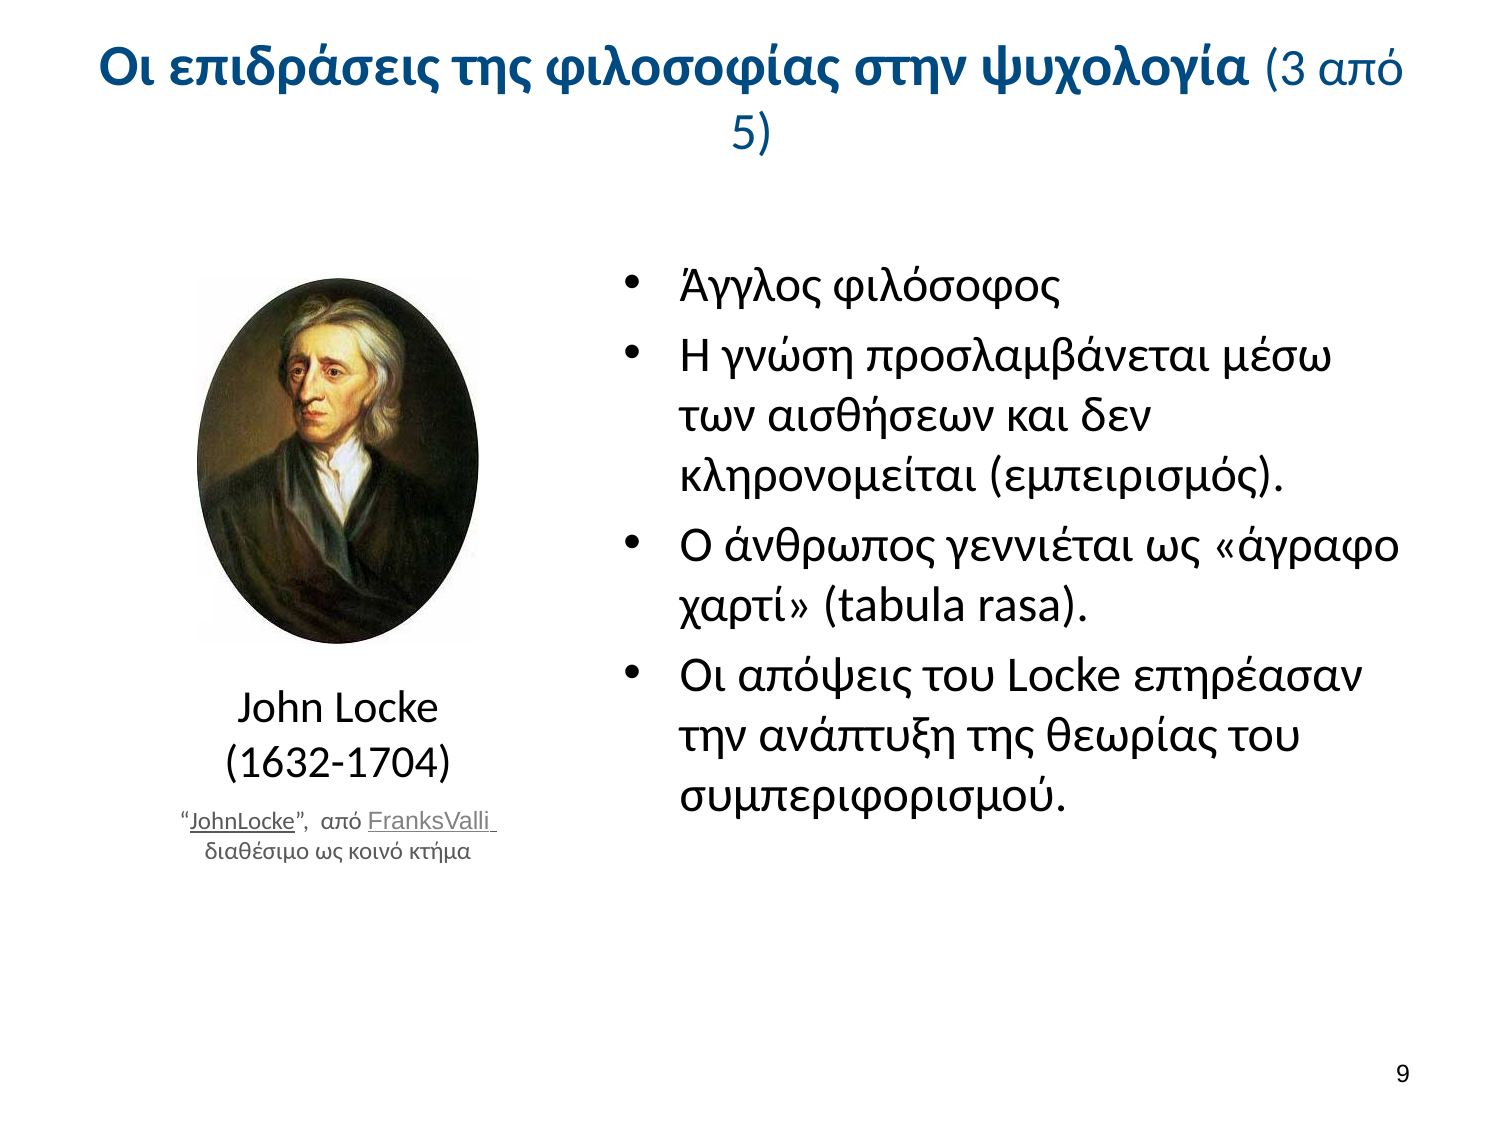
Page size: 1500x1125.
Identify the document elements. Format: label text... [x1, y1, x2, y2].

title Οι επιδράσεις της φιλοσοφίας στην ψυχολογία (3 από 5) [76, 19, 1427, 169]
text_box John Locke (1632-1704) [160, 669, 516, 795]
list Άγγλος φιλόσοφος Η γνώση προσλαμβάνεται μέσω των αισθήσεων και δεν κληρονομείται (εμπειρισμός). Ο άνθρωπος γεννιέται ως «άγραφο χαρτί» (tabula rasa). Οι απόψεις του Locke επηρέασαν την ανάπτυξη της θεωρίας του συμπεριφορισμού. [608, 243, 1425, 965]
picture [197, 278, 479, 644]
text_box “JohnLocke”, από FranksValli διαθέσιμο ως κοινό κτήμα [133, 797, 543, 873]
slide_number 8 [1074, 1042, 1425, 1103]
